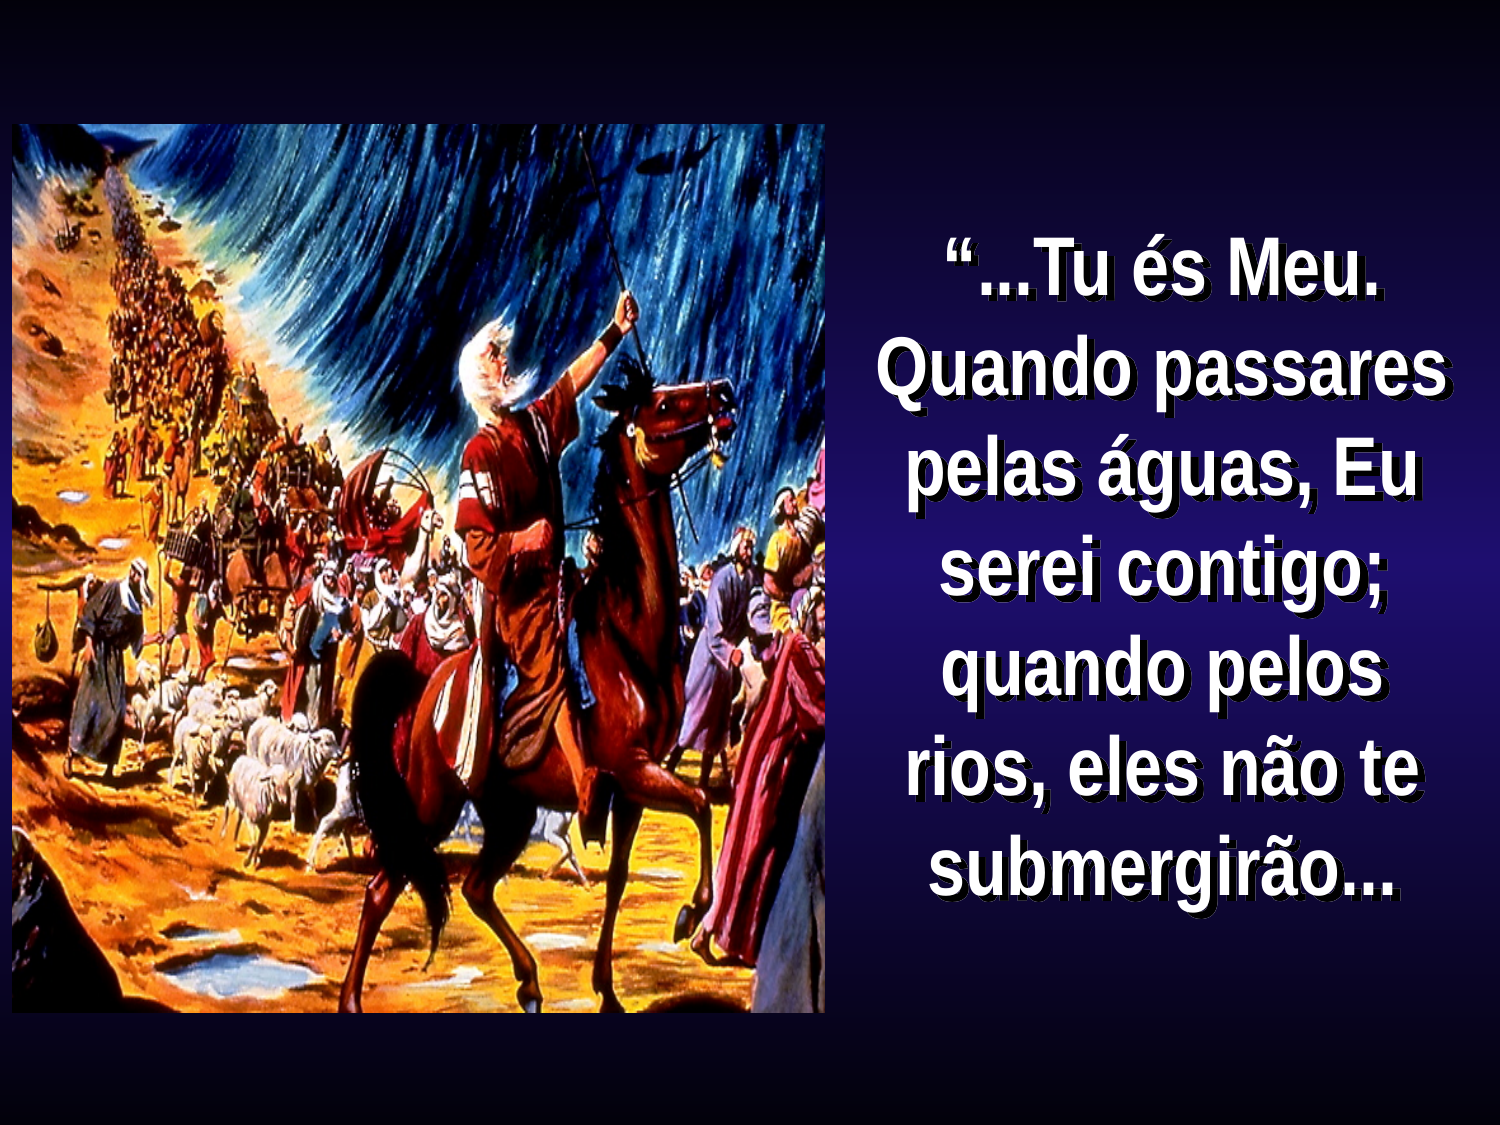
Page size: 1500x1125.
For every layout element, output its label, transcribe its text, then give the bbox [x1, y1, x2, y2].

title “...Tu és Meu. Quando passares pelas águas, Eu serei contigo; quando pelos rios, eles não te submergirão... [849, 174, 1475, 950]
picture [12, 124, 825, 1013]
